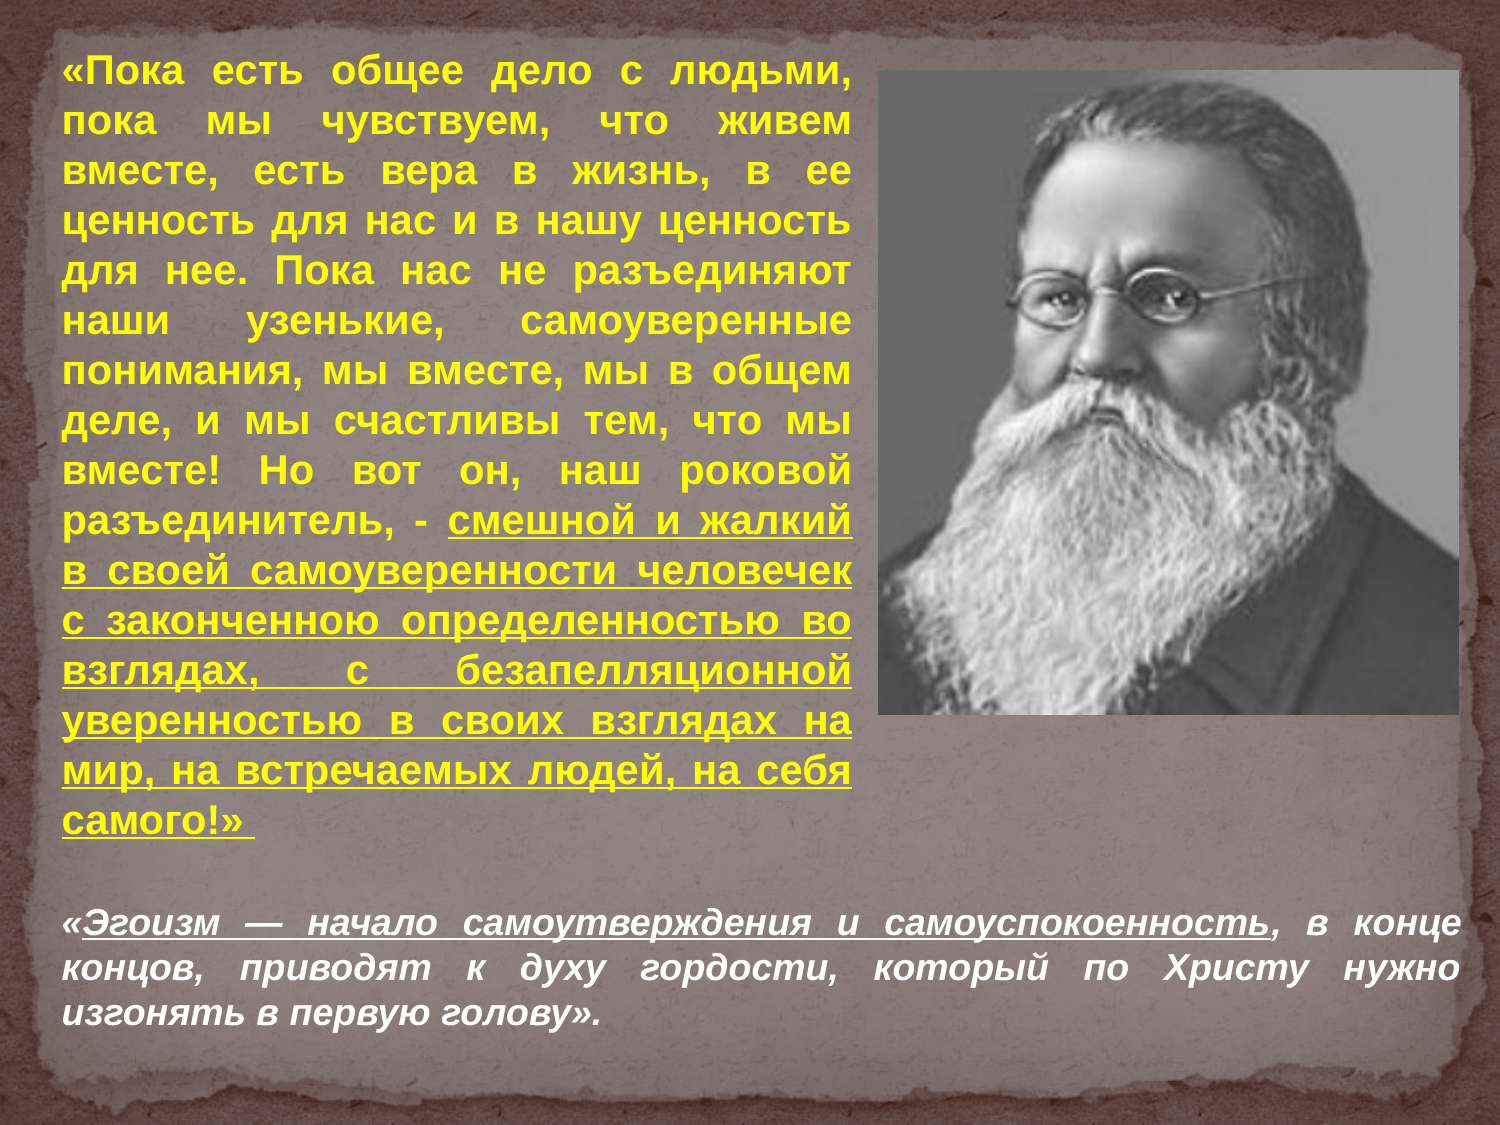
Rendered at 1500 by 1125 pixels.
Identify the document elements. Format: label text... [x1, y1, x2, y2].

text_box «Эгоизм — начало самоутверждения и самоуспокоенность, в конце концов, приводят к духу гордости, который по Христу нужно изгонять в первую голову». [46, 890, 1477, 1041]
text_box «Пока есть общее дело с людьми, пока мы чувствуем, что живем вместе, есть вера в жизнь, в ее ценность для нас и в нашу ценность для нее. Пока нас не разъединяют наши узенькие, самоуверенные понимания, мы вместе, мы в общем деле, и мы счастливы тем, что мы вместе! Но вот он, наш роковой разъединитель, - смешной и жалкий в своей самоуверенности человечек с законченною определенностью во взглядах, с безапелляционной уверенностью в своих взглядах на мир, на встречаемых людей, на себя самого!» [46, 35, 868, 851]
picture [878, 70, 1460, 715]
